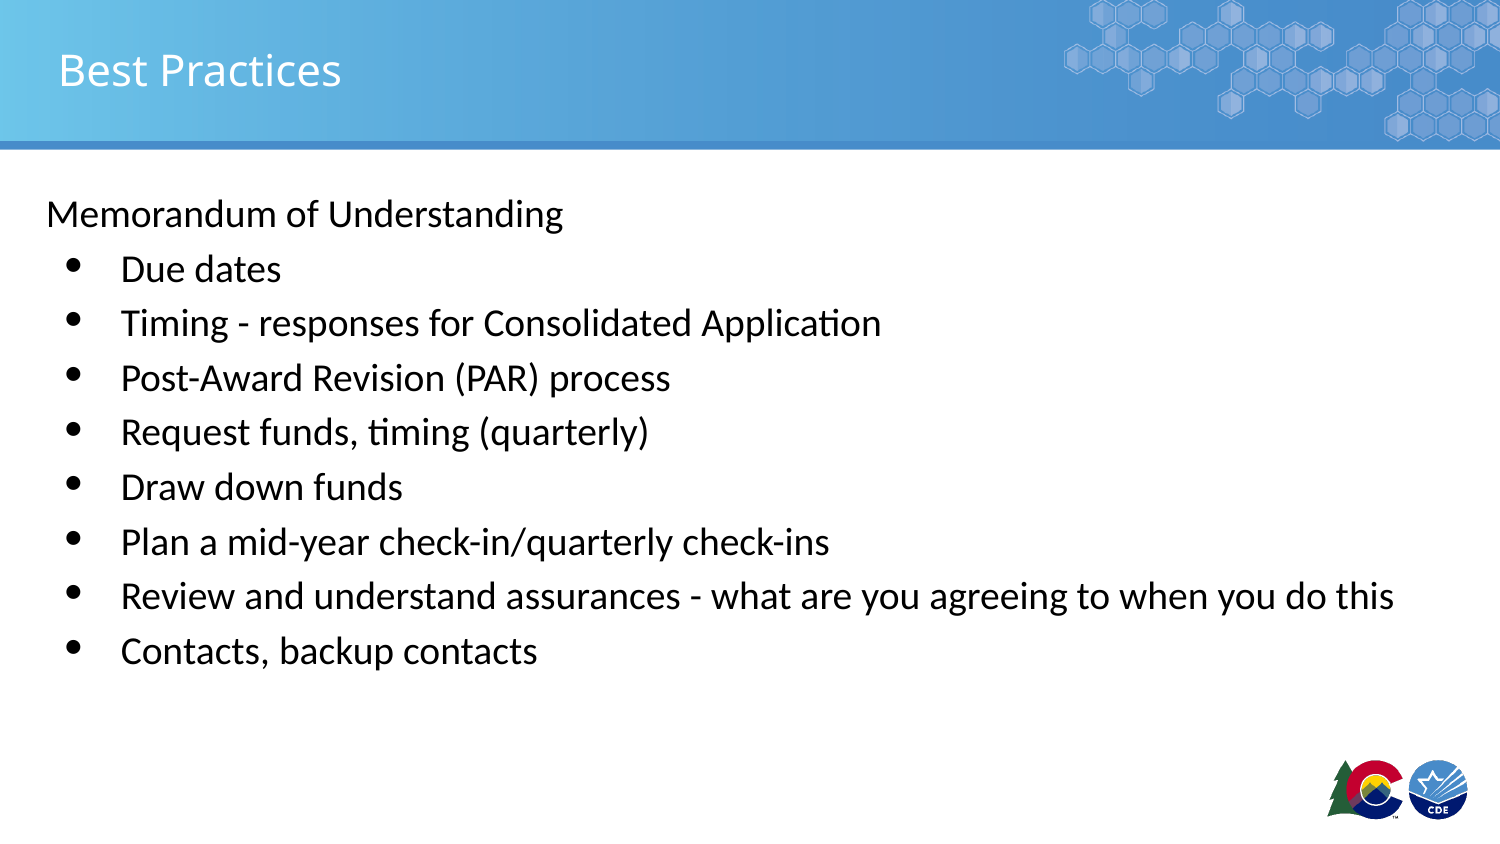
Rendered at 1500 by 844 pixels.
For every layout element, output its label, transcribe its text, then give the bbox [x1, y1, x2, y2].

picture [1326, 759, 1468, 820]
picture [0, 0, 1500, 150]
title Best Practices [57, 49, 1469, 123]
list Memorandum of Understanding Due dates Timing - responses for Consolidated Application Post-Award Revision (PAR) process Request funds, timing (quarterly) Draw down funds Plan a mid-year check-in/quarterly check-ins Review and understand assurances - what are you agreeing to when you do this Contacts, backup contacts [45, 181, 1402, 781]
